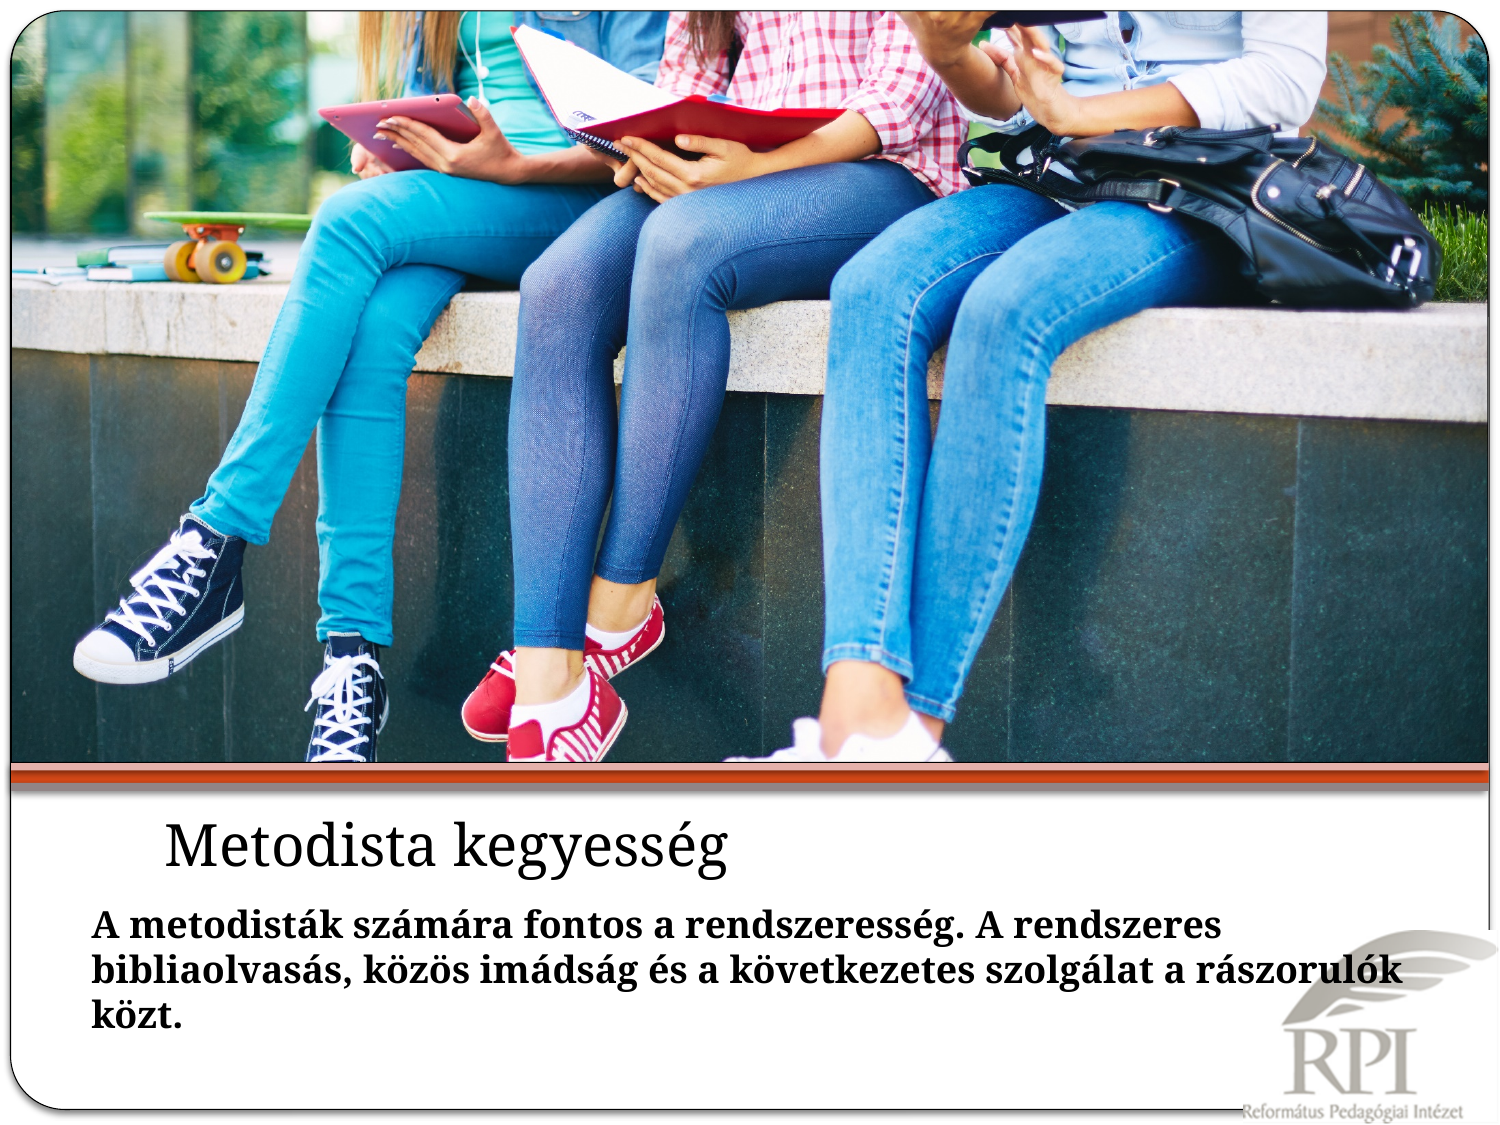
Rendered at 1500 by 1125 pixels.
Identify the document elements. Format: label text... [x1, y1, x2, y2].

picture [10, 10, 1489, 763]
list A metodisták számára fontos a rendszeresség. A rendszeres bibliaolvasás, közös imádság és a következetes szolgálat a rászorulók közt. [76, 893, 1459, 1059]
title Metodista kegyesség [150, 803, 1350, 890]
picture [1243, 930, 1500, 1125]
